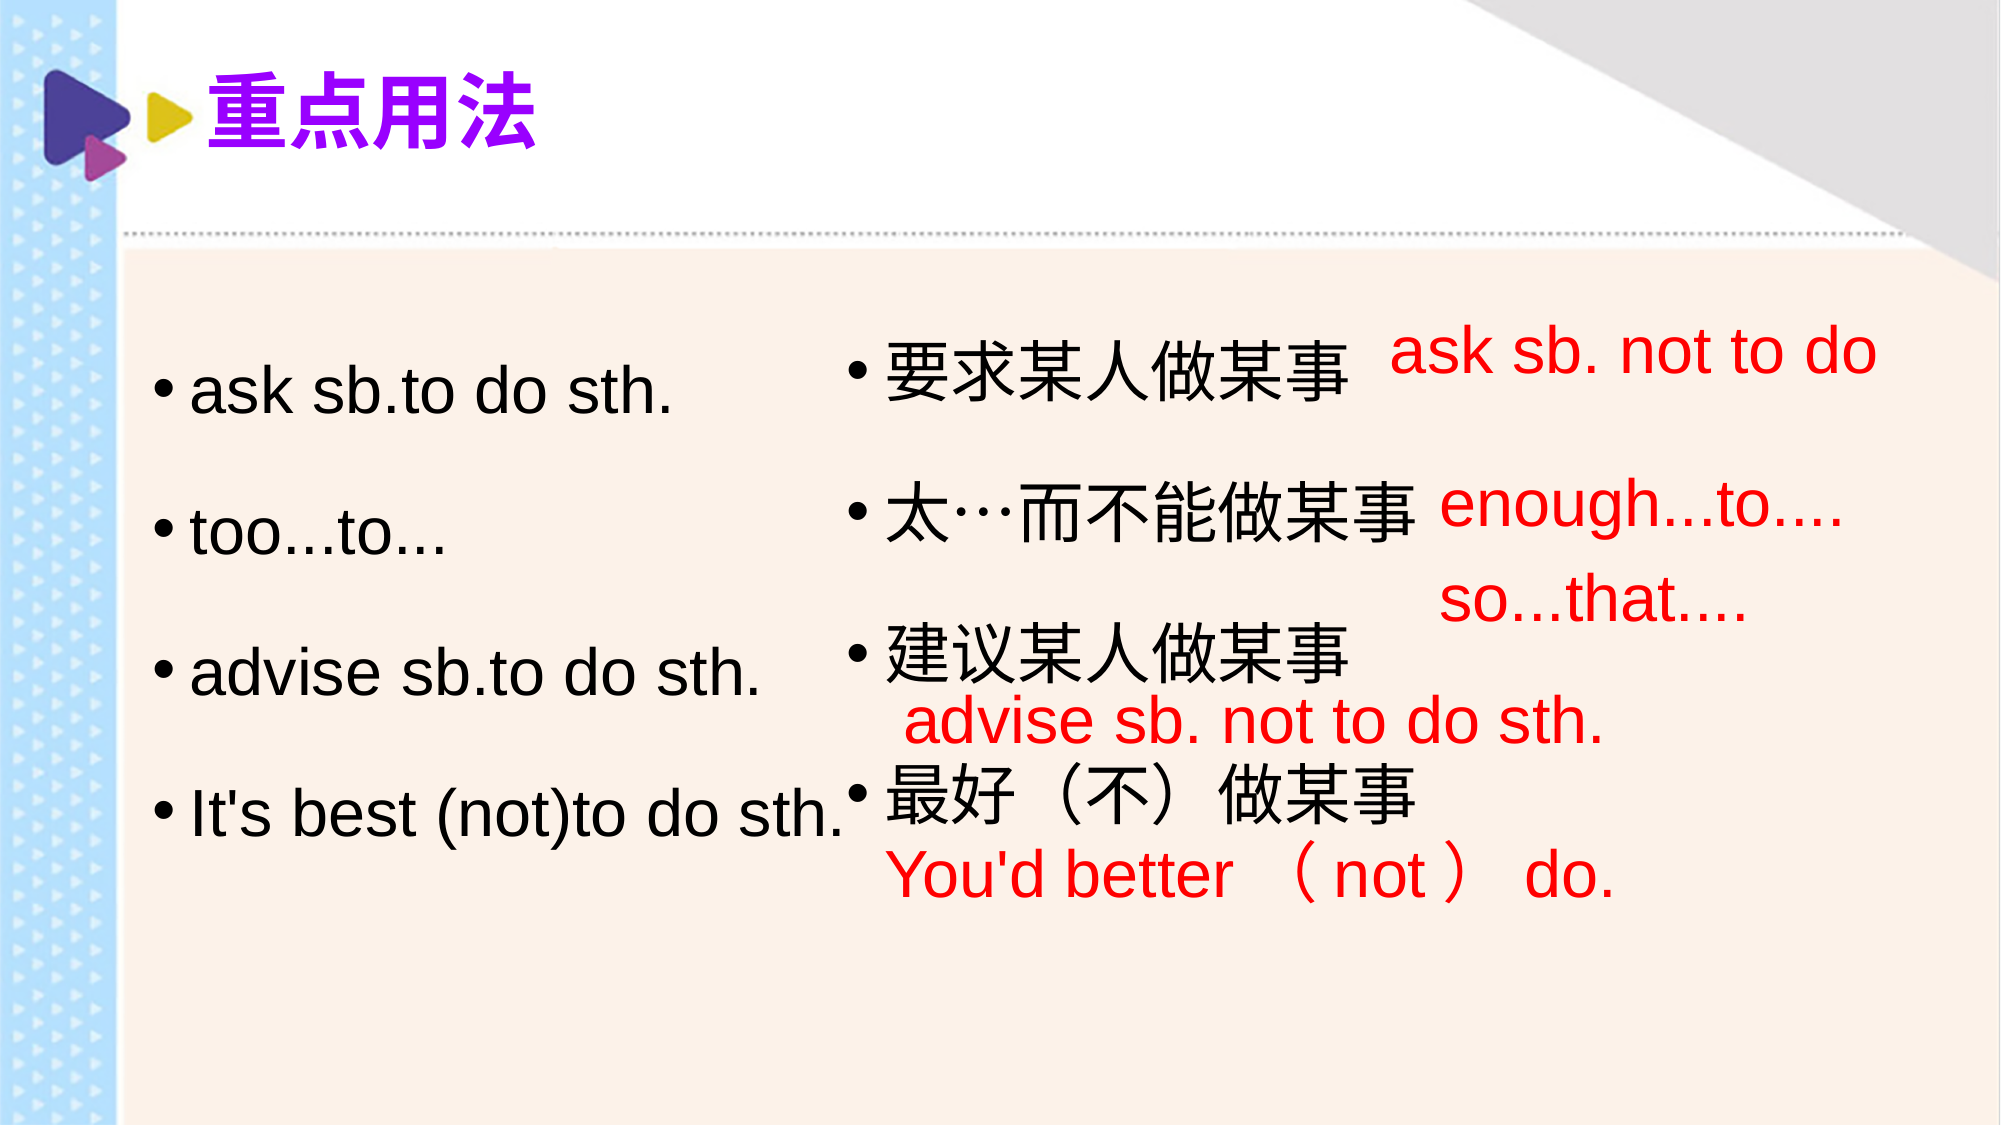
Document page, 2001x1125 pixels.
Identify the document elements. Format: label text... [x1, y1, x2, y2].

title 重点用法 [190, 45, 1916, 186]
text_box You'd better（not）do. [869, 823, 1636, 919]
text_box enough...to.... [1424, 452, 1965, 547]
text_box 要求某人做某事 太…而不能做某事 建议某人做某事 最好（不）做某事 [831, 282, 1486, 997]
text_box advise sb. not to do sth. [888, 668, 1655, 764]
picture [0, 0, 2001, 1125]
list ask sb.to do sth. too...to... advise sb.to do sth. It's best (not)to do sth. [137, 299, 831, 896]
text_box ask sb. not to do [1375, 299, 1916, 395]
text_box so...that.... [1424, 547, 1965, 643]
